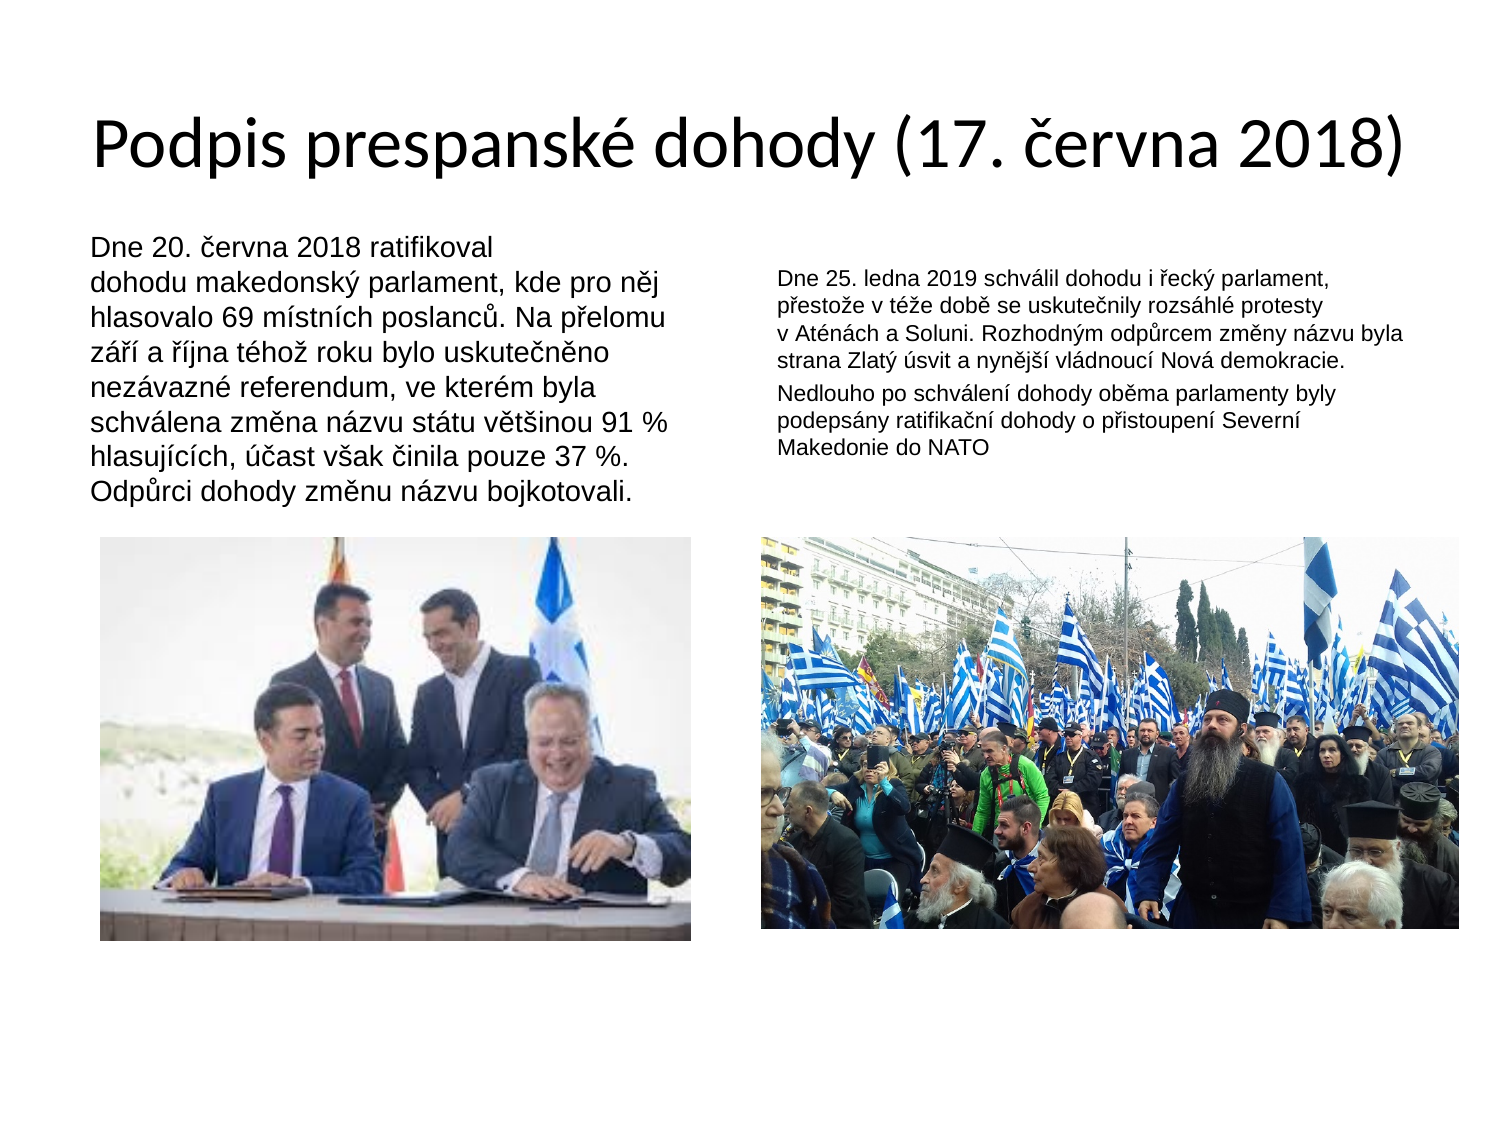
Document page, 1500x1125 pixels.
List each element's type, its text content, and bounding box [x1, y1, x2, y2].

list Dne 20. června 2018 ratifikoval dohodu makedonský parlament, kde pro něj hlasovalo 69 místních poslanců. Na přelomu září a října téhož roku bylo uskutečněno nezávazné referendum, ve kterém byla schválena změna názvu státu většinou 91 % hlasujících, účast však činila pouze 37 %. Odpůrci dohody změnu názvu bojkotovali. [75, 219, 738, 516]
title Podpis prespanské dohody (17. června 2018) [75, 45, 1425, 233]
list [761, 537, 1459, 929]
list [100, 537, 692, 941]
list Dne 25. ledna 2019 schválil dohodu i řecký parlament, přestože v téže době se uskutečnily rozsáhlé protesty v Aténách a Soluni. Rozhodným odpůrcem změny názvu byla strana Zlatý úsvit a nynější vládnoucí Nová demokracie. Nedlouho po schválení dohody oběma parlamenty byly podepsány ratifikační dohody o přistoupení Severní Makedonie do NATO [761, 251, 1425, 468]
